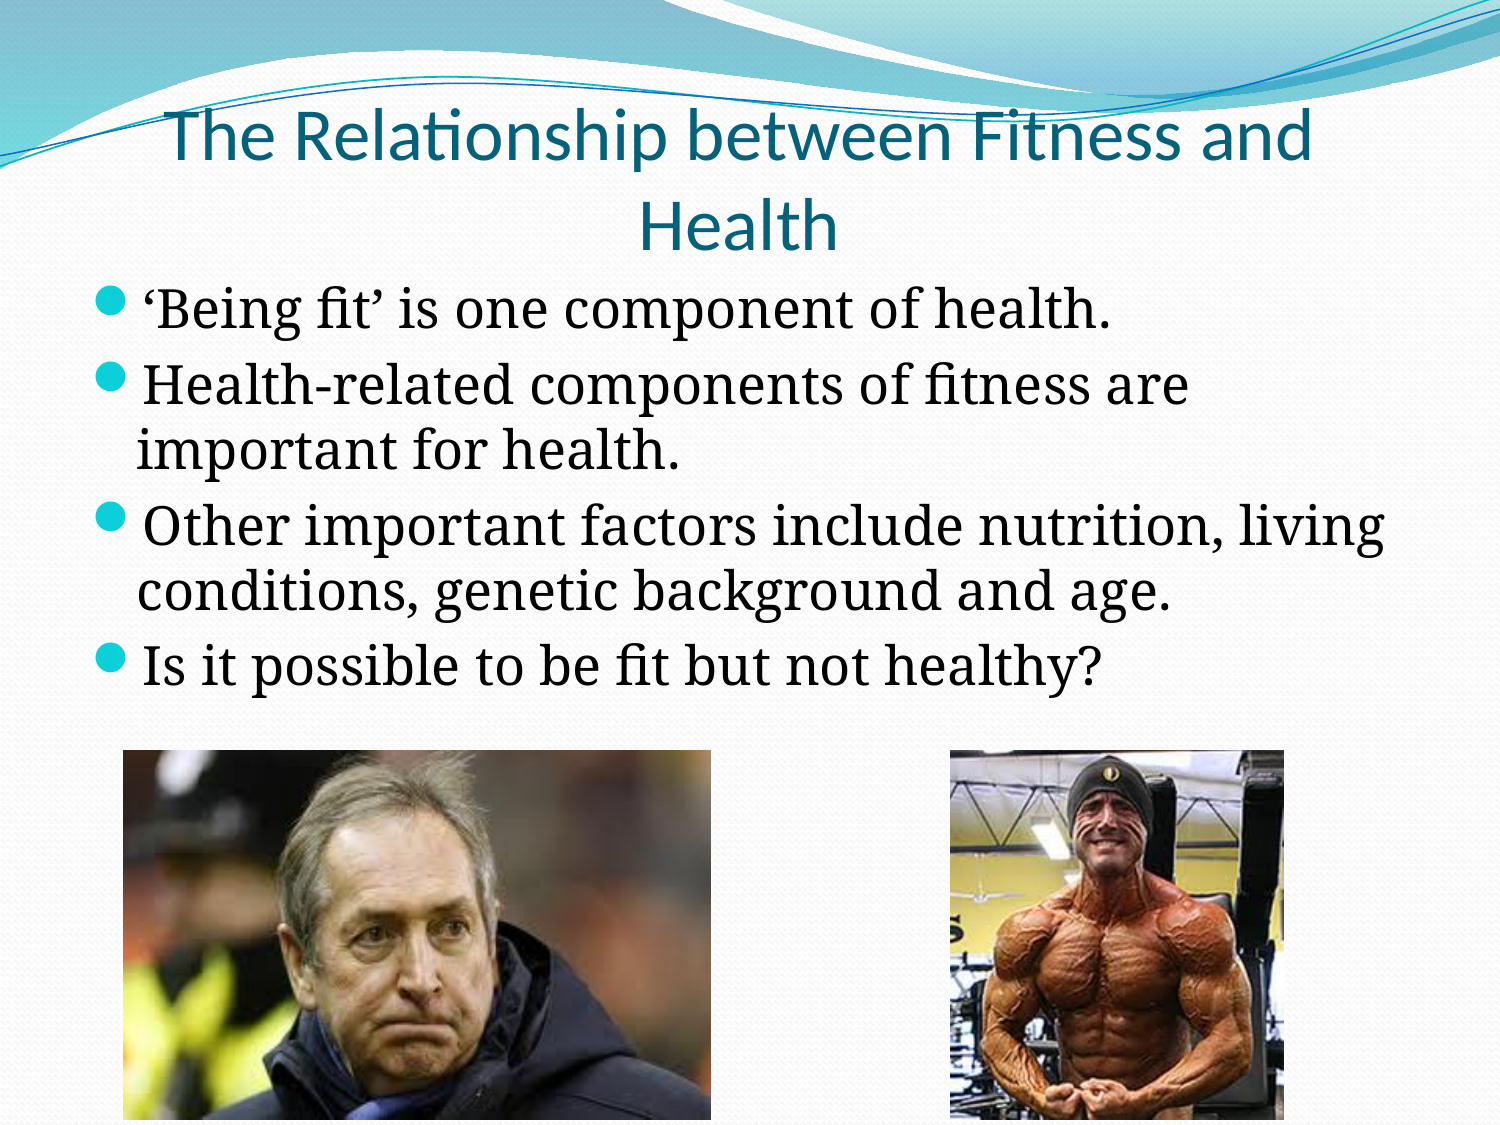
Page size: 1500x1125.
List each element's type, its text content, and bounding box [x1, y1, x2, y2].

picture [123, 750, 711, 1120]
picture [950, 750, 1284, 1120]
list ‘Being fit’ is one component of health. Health-related components of fitness are important for health. Other important factors include nutrition, living conditions, genetic background and age. Is it possible to be fit but not healthy? [76, 267, 1427, 963]
title The Relationship between Fitness and Health [64, 78, 1415, 266]
